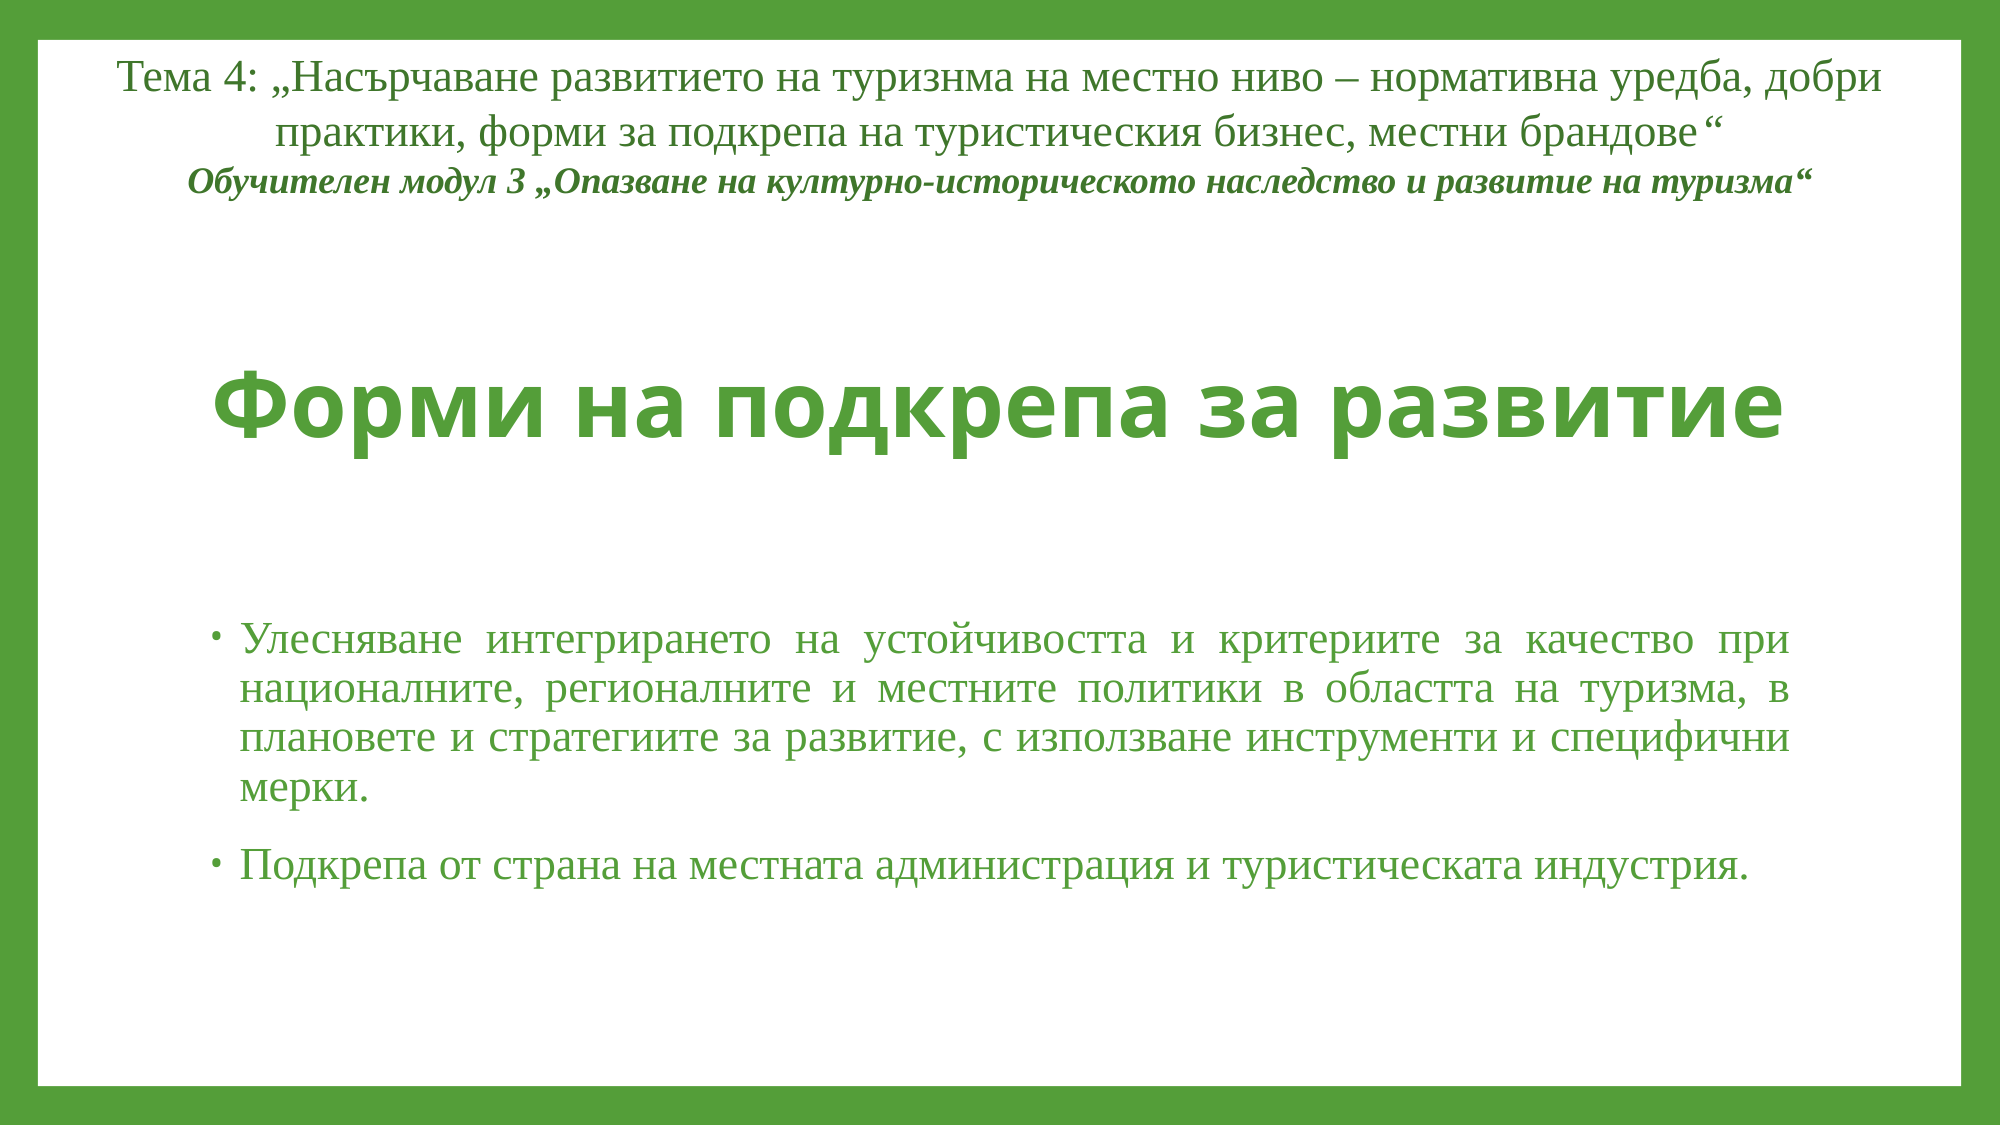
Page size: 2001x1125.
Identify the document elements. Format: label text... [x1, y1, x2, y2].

list Улесняване интегрирането на устойчивостта и критериите за качество при националните, регионалните и местните политики в областта на туризма, в плановете и стратегиите за развитие, с използване инструменти и специфични мерки. Подкрепа от страна на местната администрация и туристическата индустрия. [187, 606, 1807, 921]
title Форми на подкрепа за развитие [189, 296, 1810, 519]
text_box Тема 4: „Насърчаване развитието на туризнма на местно ниво – нормативна уредба, добри практики, форми за подкрепа на туристическия бизнес, местни брандове“ Обучителен модул 3 „Опазване на културно-историческото наследство и развитие на туризма“ [55, 38, 1945, 216]
